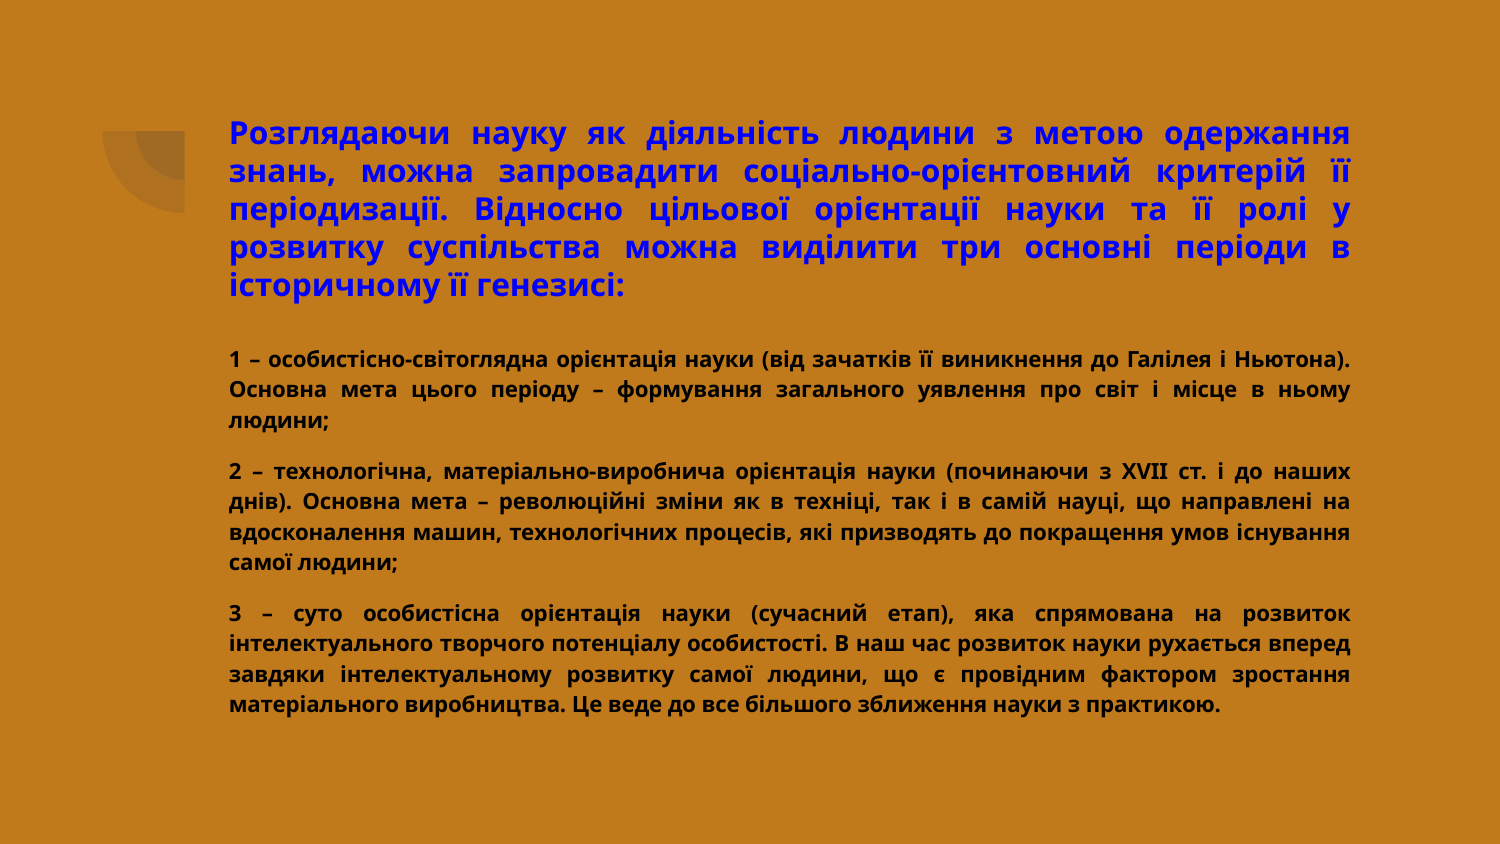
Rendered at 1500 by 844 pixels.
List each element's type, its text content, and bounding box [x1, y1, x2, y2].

list 1 – особистісно-світоглядна орієнтація науки (від зачатків її виникнення до Галілея і Ньютона). Основна мета цього періоду – формування загального уявлення про світ і місце в ньому людини; 2 – технологічна, матеріально-виробнича орієнтація науки (починаючи з XVII ст. і до наших днів). Основна мета – революційні зміни як в техніці, так і в самій науці, що направлені на вдосконалення машин, технологічних процесів, які призводять до покращення умов існування самої людини; 3 – суто особистісна орієнтація науки (сучасний етап), яка спрямована на розвиток інтелектуального творчого потенціалу особистості. В наш час розвиток науки рухається вперед завдяки інтелектуальному розвитку самої людини, що є провідним фактором зростання матеріального виробництва. Це веде до все більшого зближення науки з практикою. [213, 326, 1368, 747]
title Розглядаючи науку як діяльність людини з метою одержання знань, можна запровадити соціально-орієнтовний критерій її періодизації. Відносно цільової орієнтації науки та її ролі у розвитку суспільства можна виділити три основні періоди в історичному її генезисі: [213, 98, 1368, 263]
